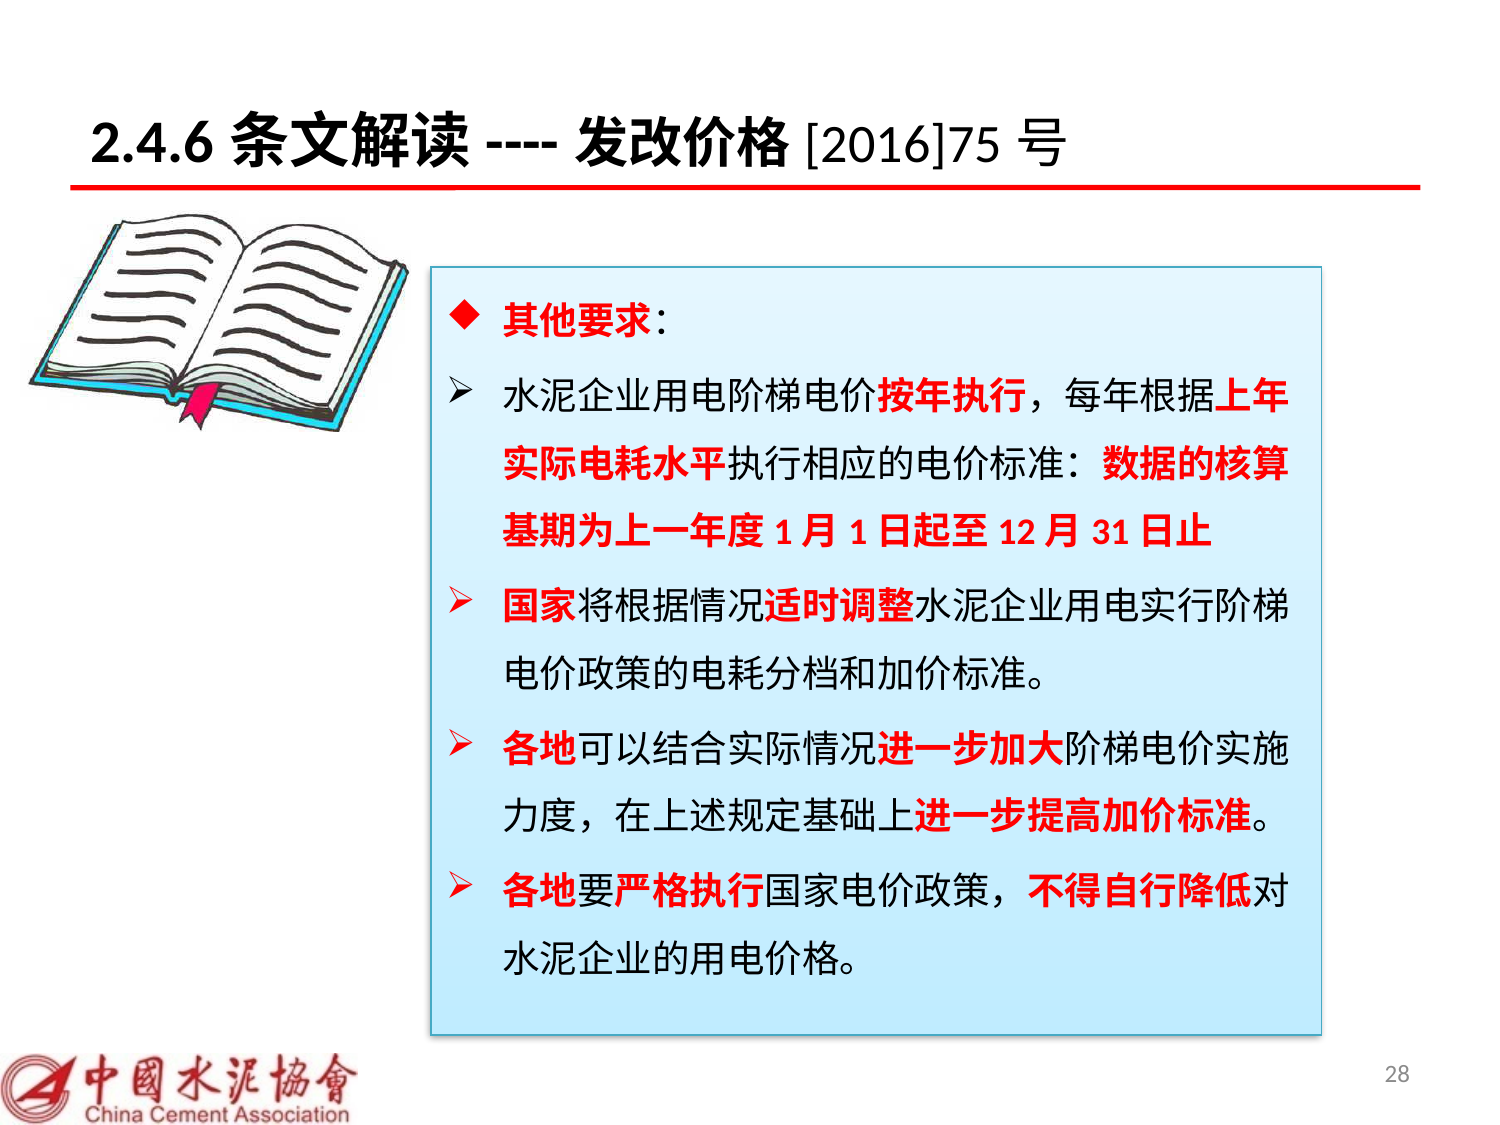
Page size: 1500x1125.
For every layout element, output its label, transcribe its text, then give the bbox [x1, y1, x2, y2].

title 2.4.6条文解读----发改价格[2016]75号 [74, 44, 1426, 233]
slide_number 28 [1074, 1042, 1425, 1103]
picture [0, 1052, 359, 1125]
list 其他要求： 水泥企业用电阶梯电价按年执行，每年根据上年实际电耗水平执行相应的电价标准：数据的核算基期为上一年度1月1日起至12月31日止 国家将根据情况适时调整水泥企业用电实行阶梯电价政策的电耗分档和加价标准。 各地可以结合实际情况进一步加大阶梯电价实施力度，在上述规定基础上进一步提高加价标准。 各地要严格执行国家电价政策，不得自行降低对水泥企业的用电价格。 [430, 266, 1322, 1036]
picture [20, 210, 411, 432]
